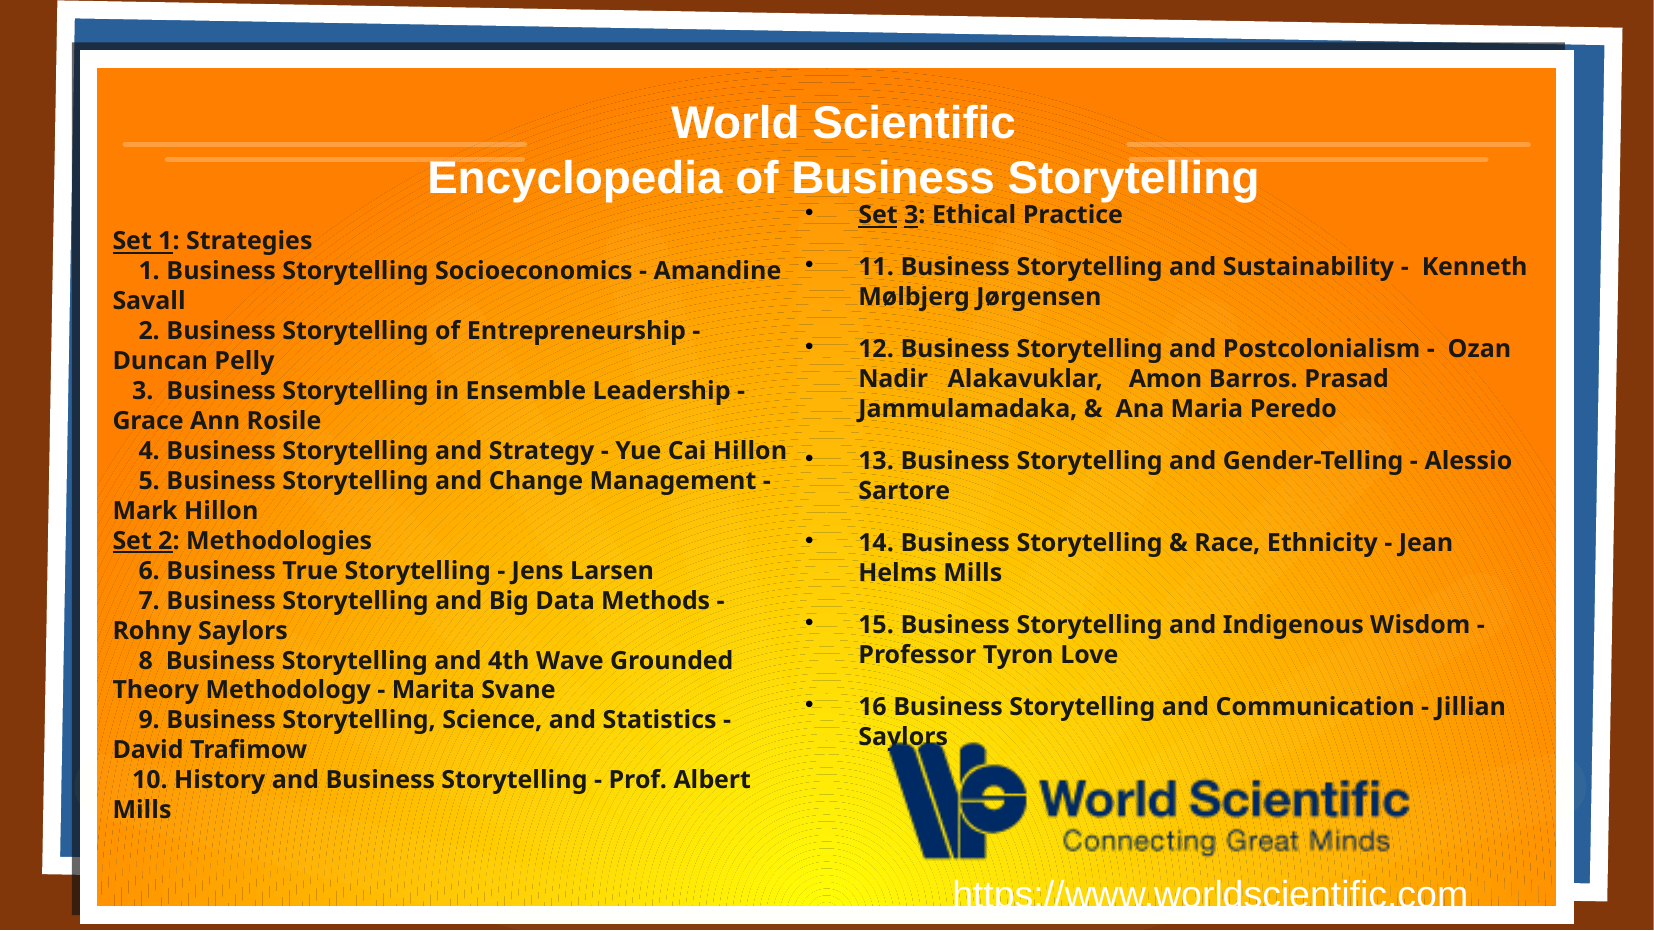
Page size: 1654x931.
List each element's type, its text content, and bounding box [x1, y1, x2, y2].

text_box https://www.worldscientific.com [937, 862, 1484, 920]
text_box Set 3: Ethical Practice 11. Business Storytelling and Sustainability - Kenneth Mølbjerg Jørgensen 12. Business Storytelling and Postcolonialism - Ozan Nadir Alakavuklar, Amon Barros. Prasad Jammulamadaka, & Ana Maria Peredo 13. Business Storytelling and Gender-Telling - Alessio Sartore 14. Business Storytelling & Race, Ethnicity - Jean Helms Mills 15. Business Storytelling and Indigenous Wisdom - Professor Tyron Love 16 Business Storytelling and Communication - Jillian Saylors [787, 198, 1538, 825]
text_box World Scientific Encyclopedia of Business Storytelling [112, 0, 1575, 302]
picture [875, 741, 1426, 863]
text_box Set 1: Strategies 1. Business Storytelling Socioeconomics - Amandine Savall 2. Business Storytelling of Entrepreneurship - Duncan Pelly 3. Business Storytelling in Ensemble Leadership - Grace Ann Rosile 4. Business Storytelling and Strategy - Yue Cai Hillon 5. Business Storytelling and Change Management - Mark Hillon Set 2: Methodologies 6. Business True Storytelling - Jens Larsen 7. Business Storytelling and Big Data Methods - Rohny Saylors 8 Business Storytelling and 4th Wave Grounded Theory Methodology - Marita Svane 9. Business Storytelling, Science, and Statistics - David Trafimow 10. History and Business Storytelling - Prof. Albert Mills [112, 224, 790, 852]
